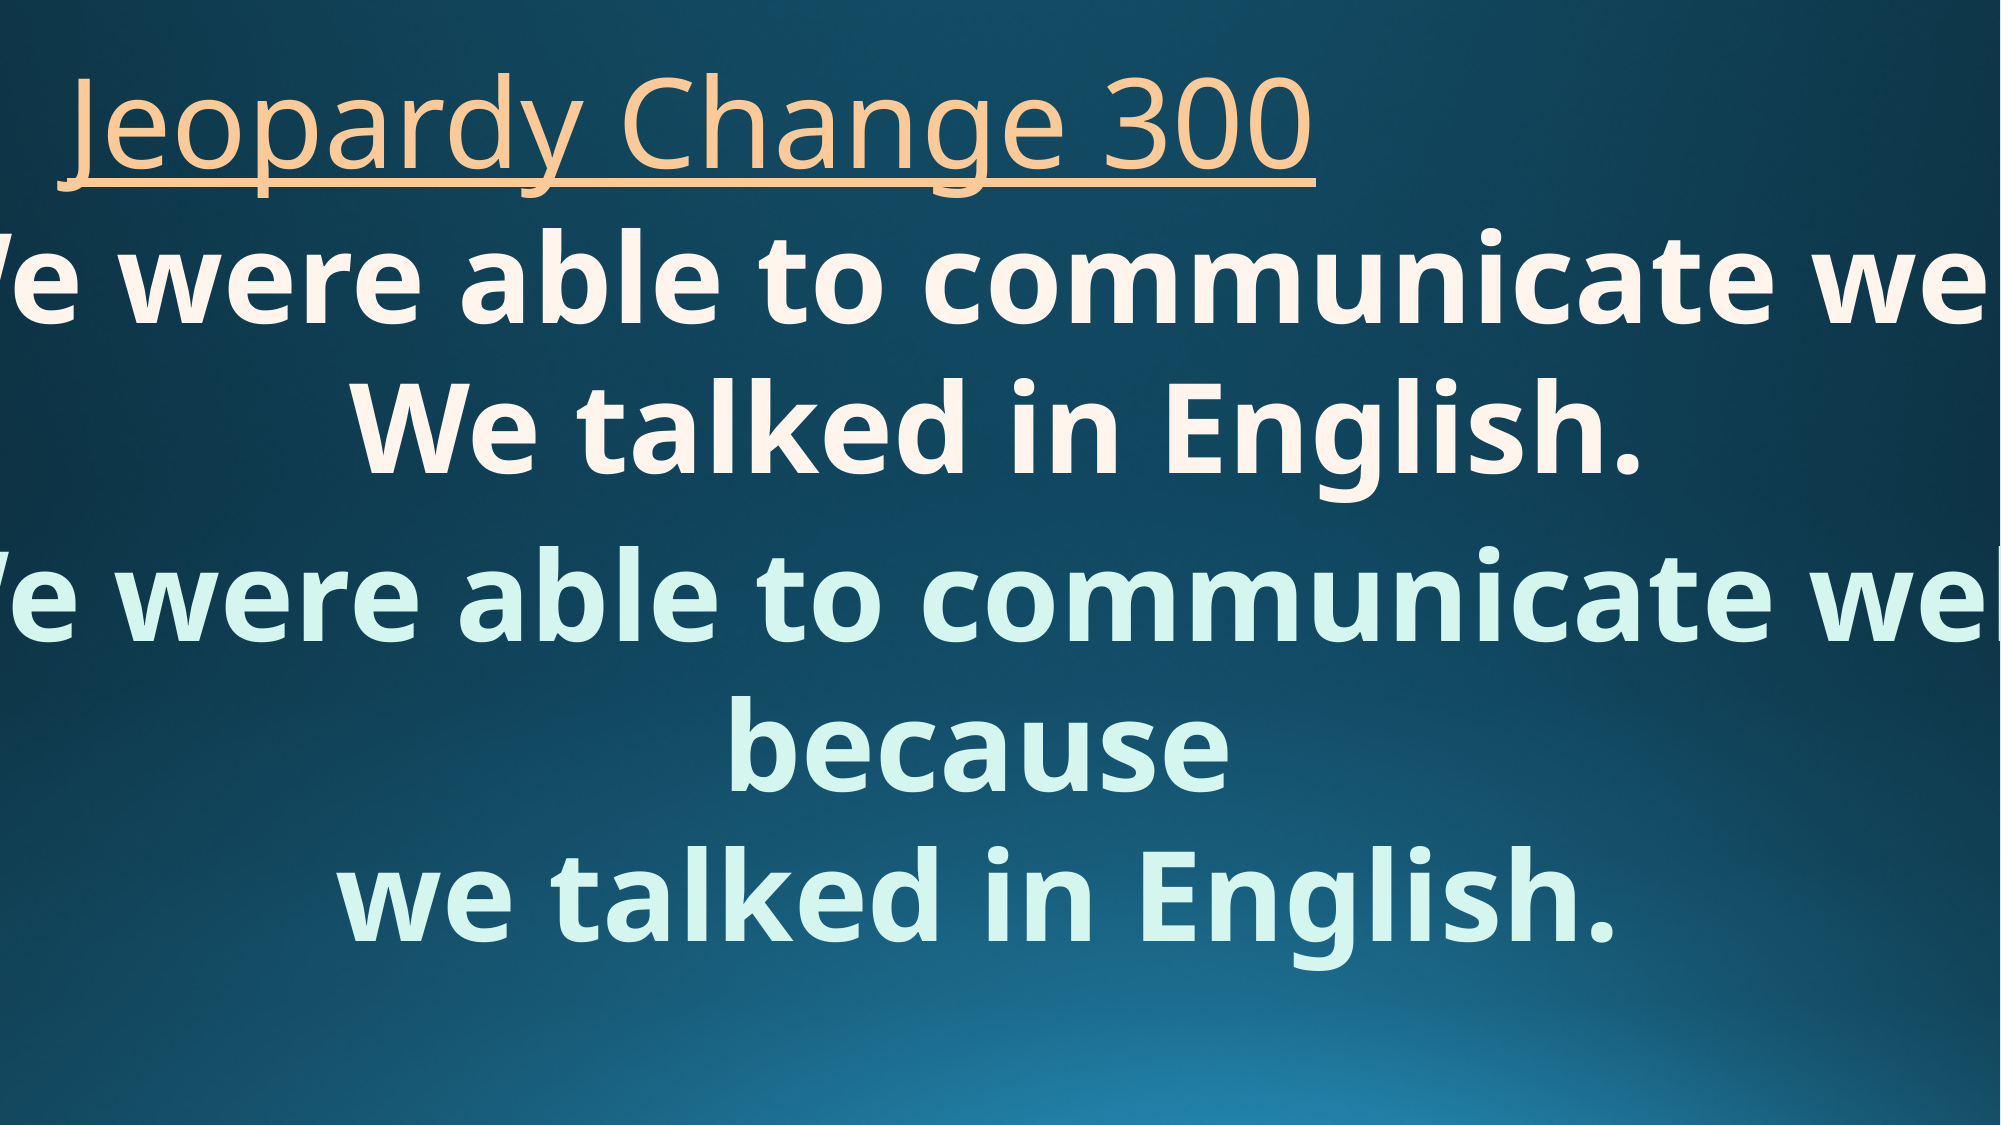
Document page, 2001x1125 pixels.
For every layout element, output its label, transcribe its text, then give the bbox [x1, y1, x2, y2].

text_box We were able to communicate well because we talked in English. [0, 509, 2000, 975]
title Jeopardy Change 300 [52, 23, 1970, 191]
text_box We were able to communicate well. We talked in English. [0, 191, 2000, 507]
picture [0, 0, 2001, 1125]
